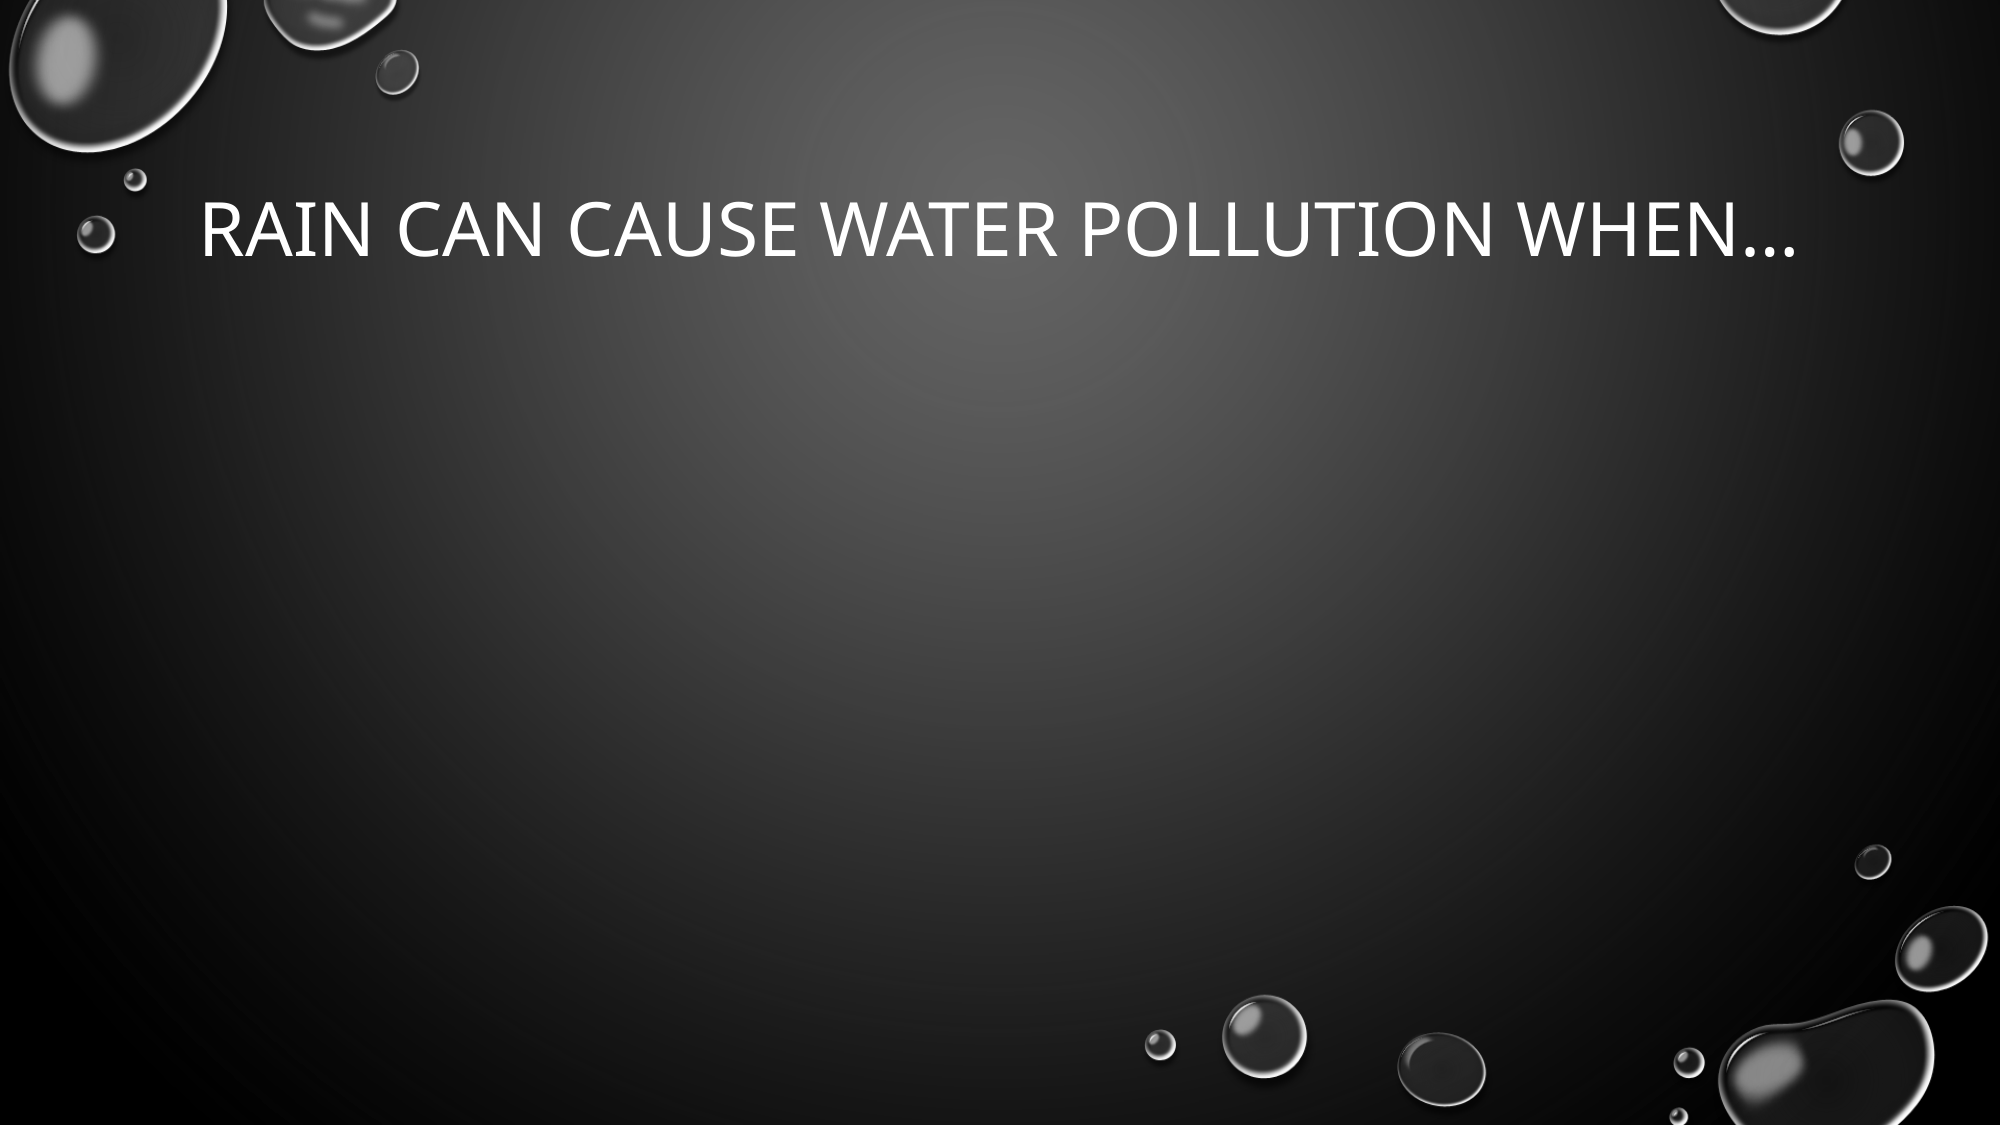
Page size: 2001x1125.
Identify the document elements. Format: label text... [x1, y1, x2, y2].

picture [0, 0, 2000, 1125]
title Rain can cause water pollution when… [149, 101, 1851, 364]
